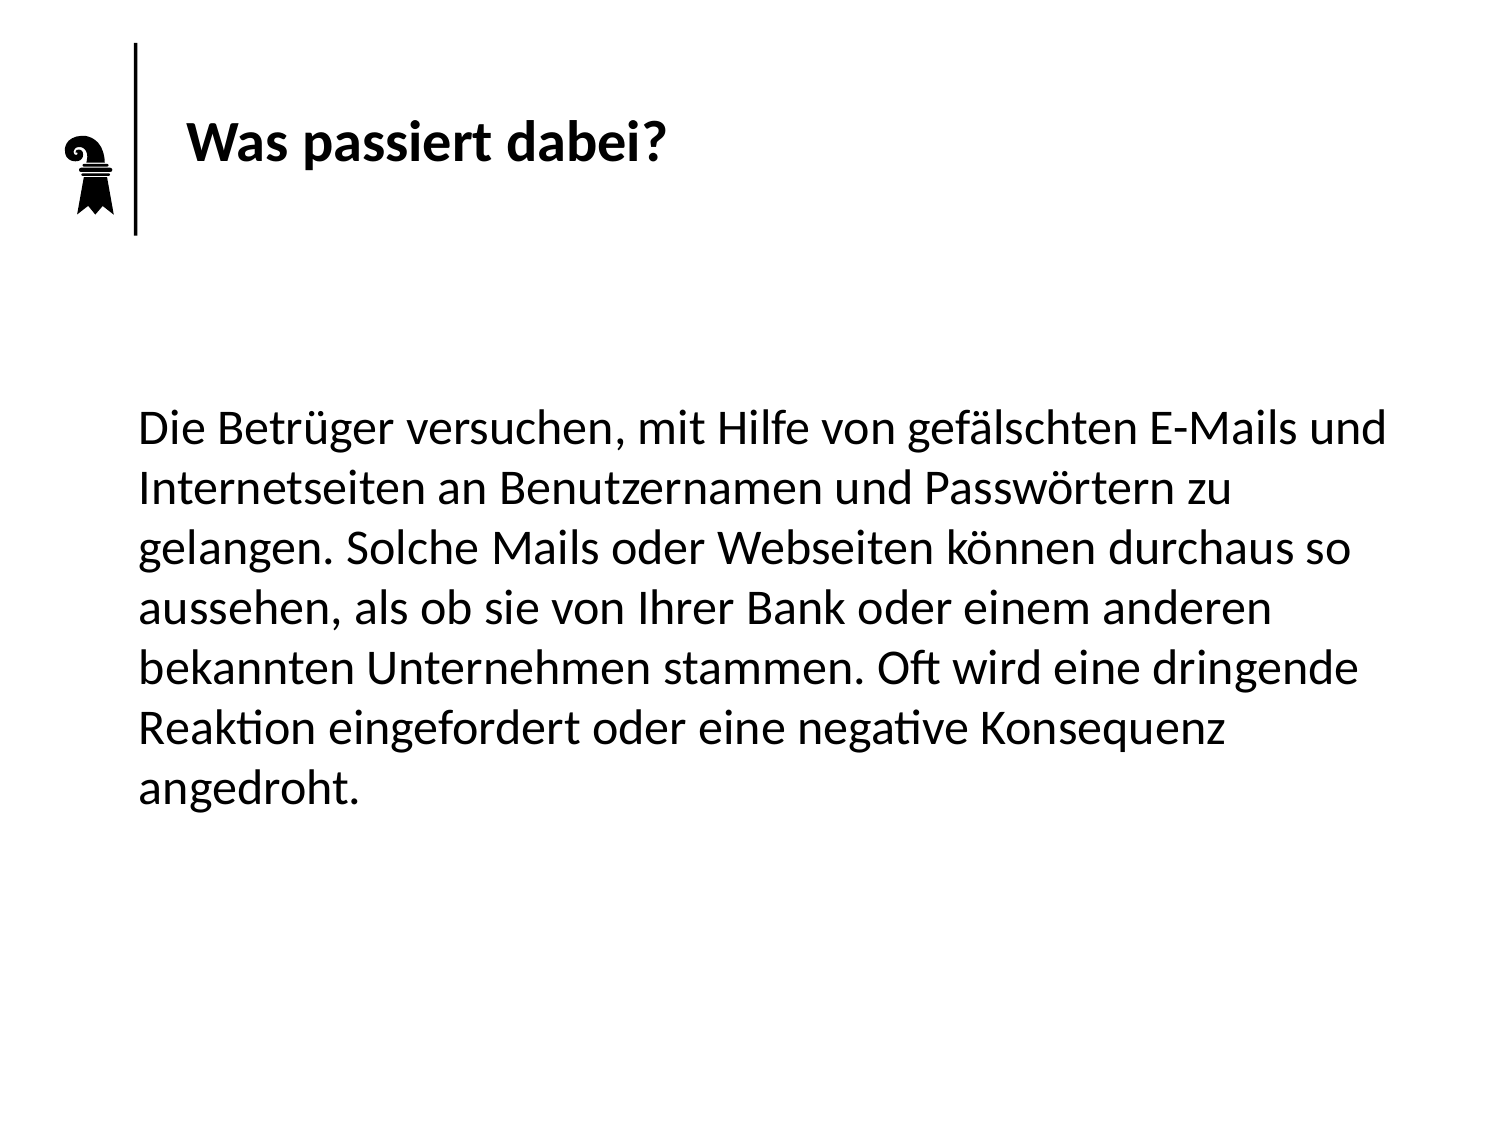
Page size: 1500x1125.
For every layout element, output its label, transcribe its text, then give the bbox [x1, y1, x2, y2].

title Was passiert dabei? [171, 42, 1425, 233]
list Die Betrüger versuchen, mit Hilfe von gefälschten E-Mails und Internetseiten an Benutzernamen und Passwörtern zu gelangen. Solche Mails oder Webseiten können durchaus so aussehen, als ob sie von Ihrer Bank oder einem anderen bekannten Unternehmen stammen. Oft wird eine dringende Reaktion eingefordert oder eine negative Konsequenz angedroht. [123, 302, 1424, 1046]
